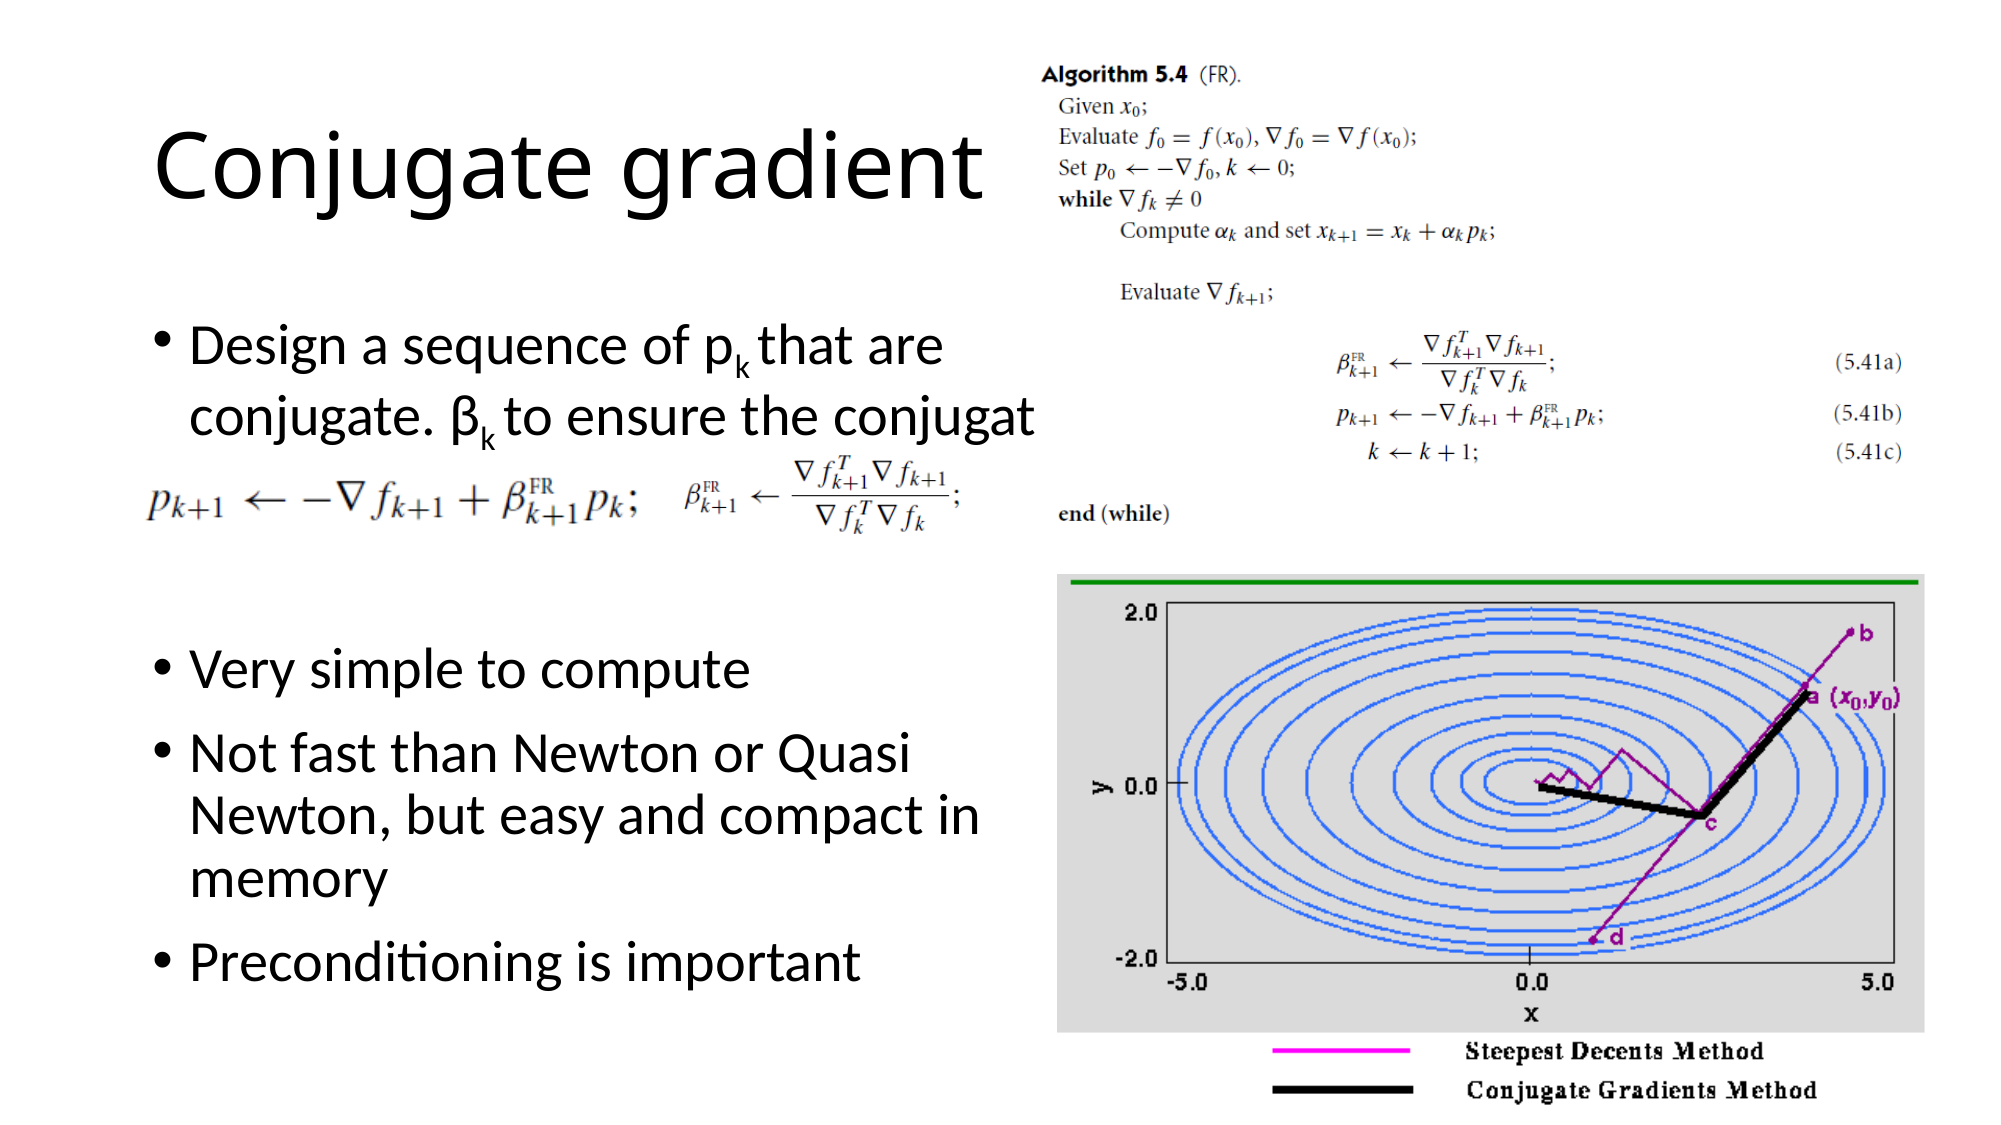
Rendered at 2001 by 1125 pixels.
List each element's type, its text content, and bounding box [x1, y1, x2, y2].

title Conjugate gradient [137, 59, 1036, 278]
list Design a sequence of pk that are conjugate. βk to ensure the conjugate Very simple to compute Not fast than Newton or Quasi Newton, but easy and compact in memory Preconditioning is important [137, 299, 1093, 1014]
picture [121, 449, 989, 542]
picture [1036, 51, 1949, 548]
picture [1057, 574, 1928, 1119]
